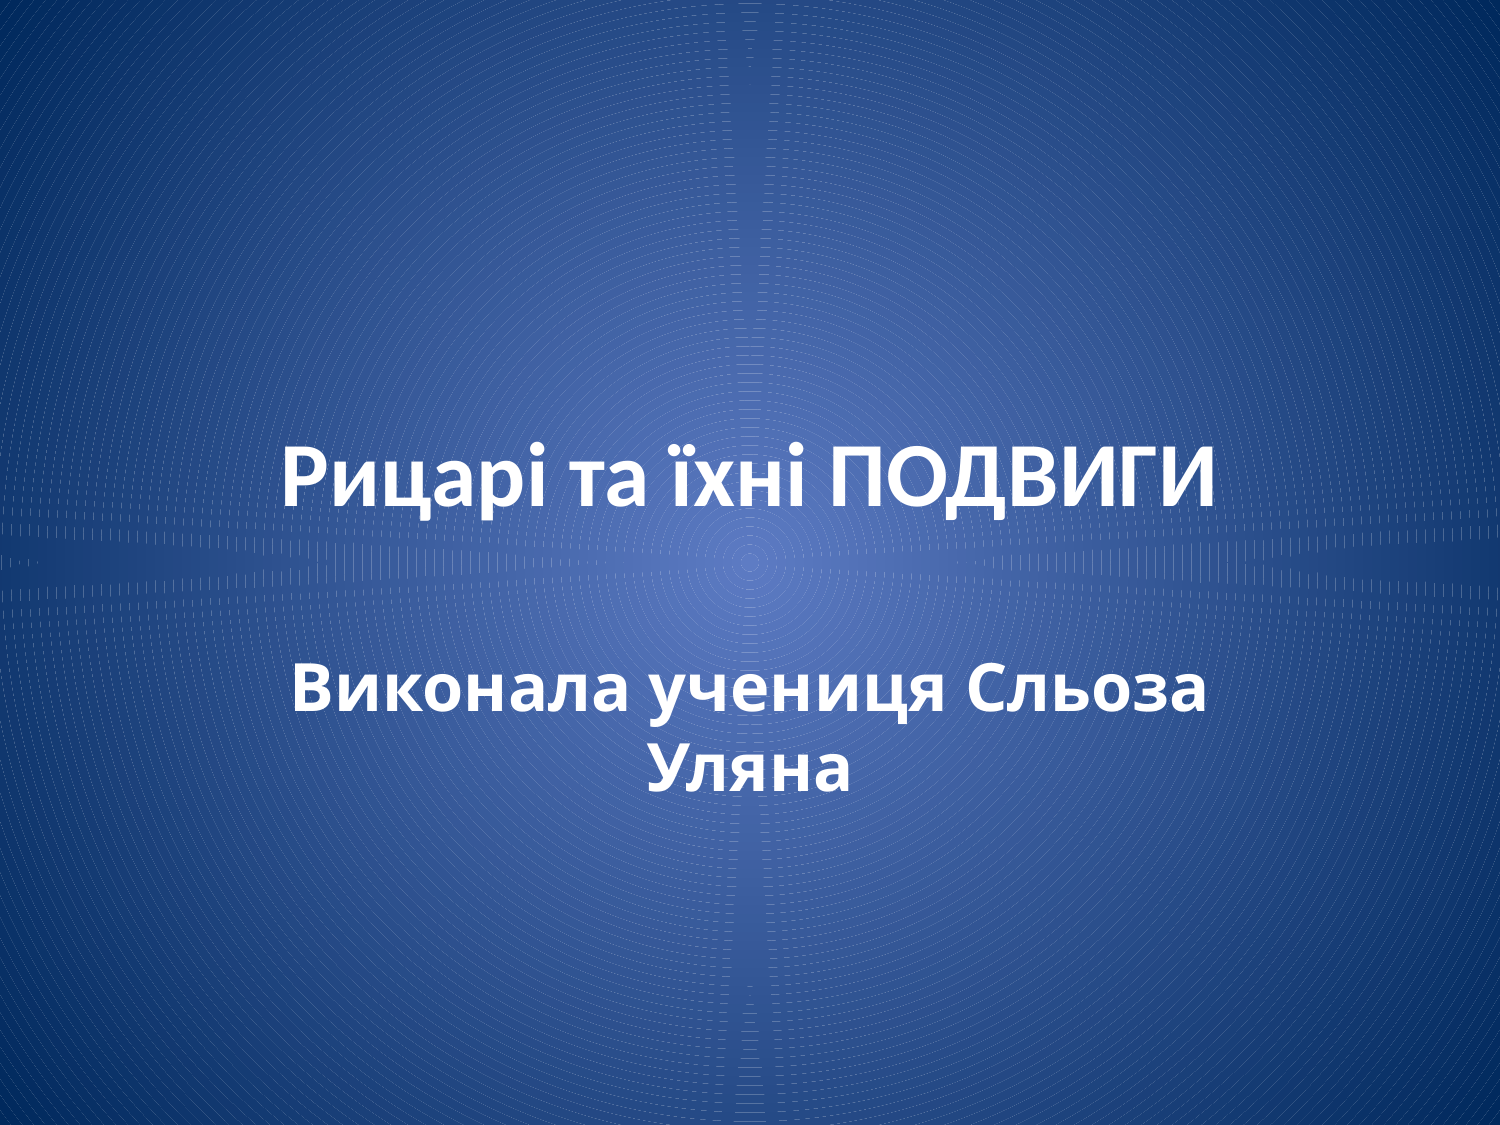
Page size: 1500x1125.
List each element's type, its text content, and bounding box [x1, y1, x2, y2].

title Рицарі та їхні ПОДВИГИ [112, 349, 1388, 591]
subtitle Виконала учениця Сльоза Уляна [225, 637, 1275, 925]
